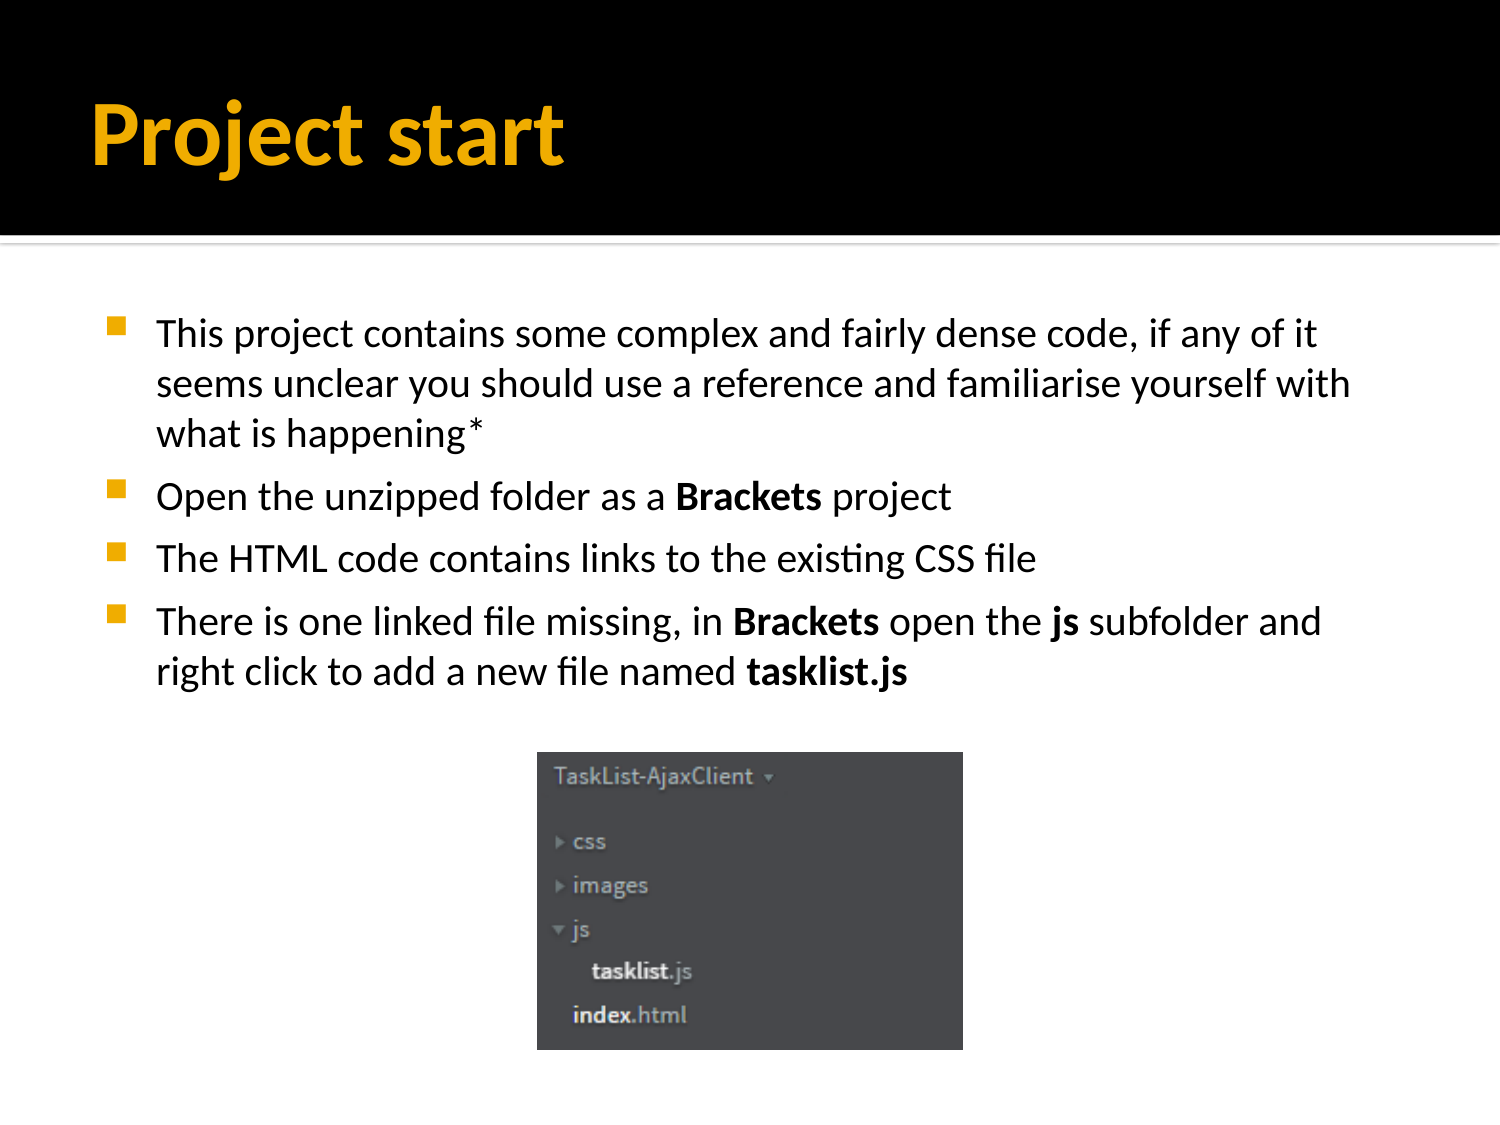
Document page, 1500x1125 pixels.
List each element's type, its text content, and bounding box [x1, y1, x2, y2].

list This project contains some complex and fairly dense code, if any of it seems unclear you should use a reference and familiarise yourself with what is happening* Open the unzipped folder as a Brackets project The HTML code contains links to the existing CSS file There is one linked file missing, in Brackets open the js subfolder and right click to add a new file named tasklist.js [75, 291, 1425, 1050]
picture [537, 752, 963, 1050]
title Project start [75, 25, 1425, 231]
